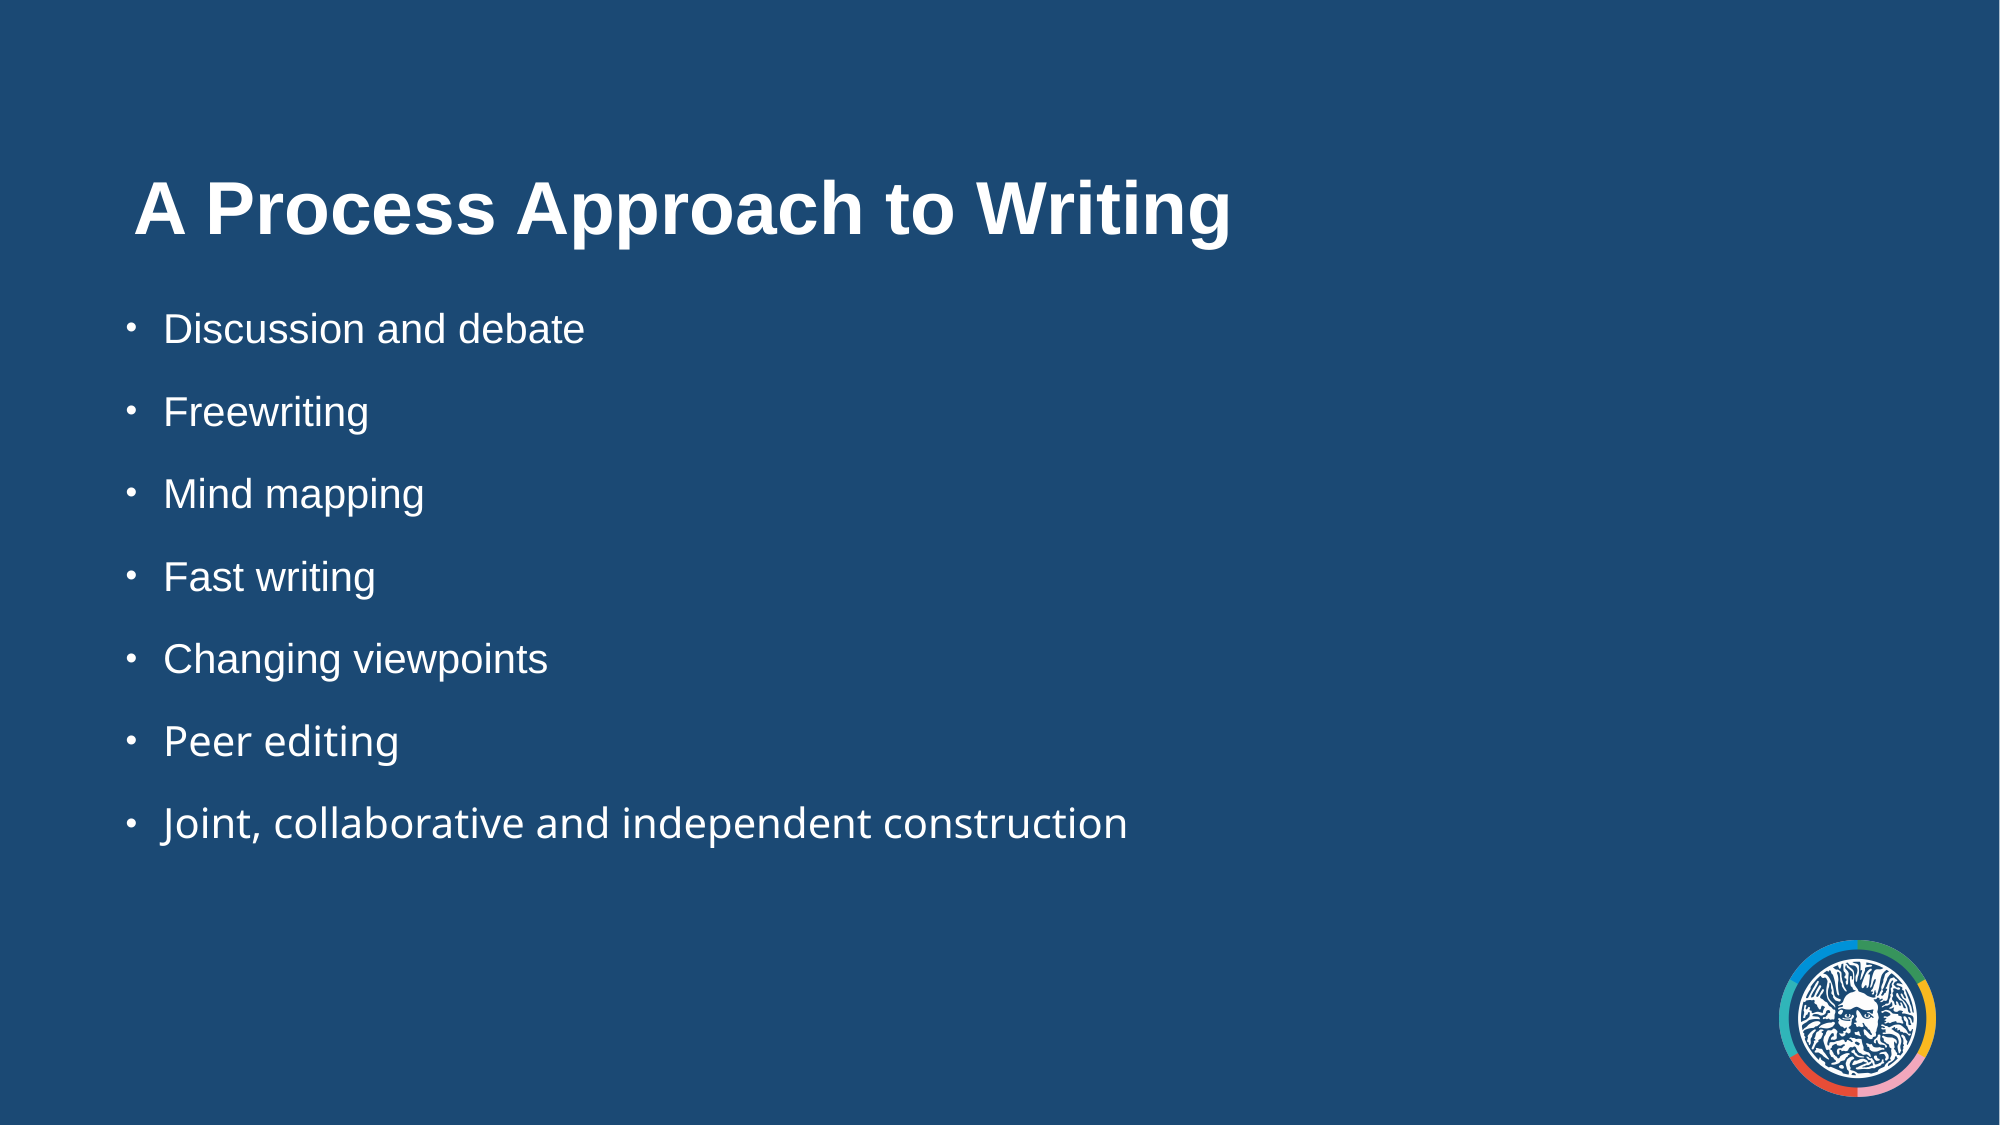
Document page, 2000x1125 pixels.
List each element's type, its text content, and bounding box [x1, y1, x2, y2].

list Discussion and debate Freewriting Mind mapping Fast writing Changing viewpoints Peer editing Joint, collaborative and independent construction [118, 300, 1544, 988]
title A Process Approach to Writing [118, 125, 1544, 300]
picture [1779, 940, 1936, 1097]
